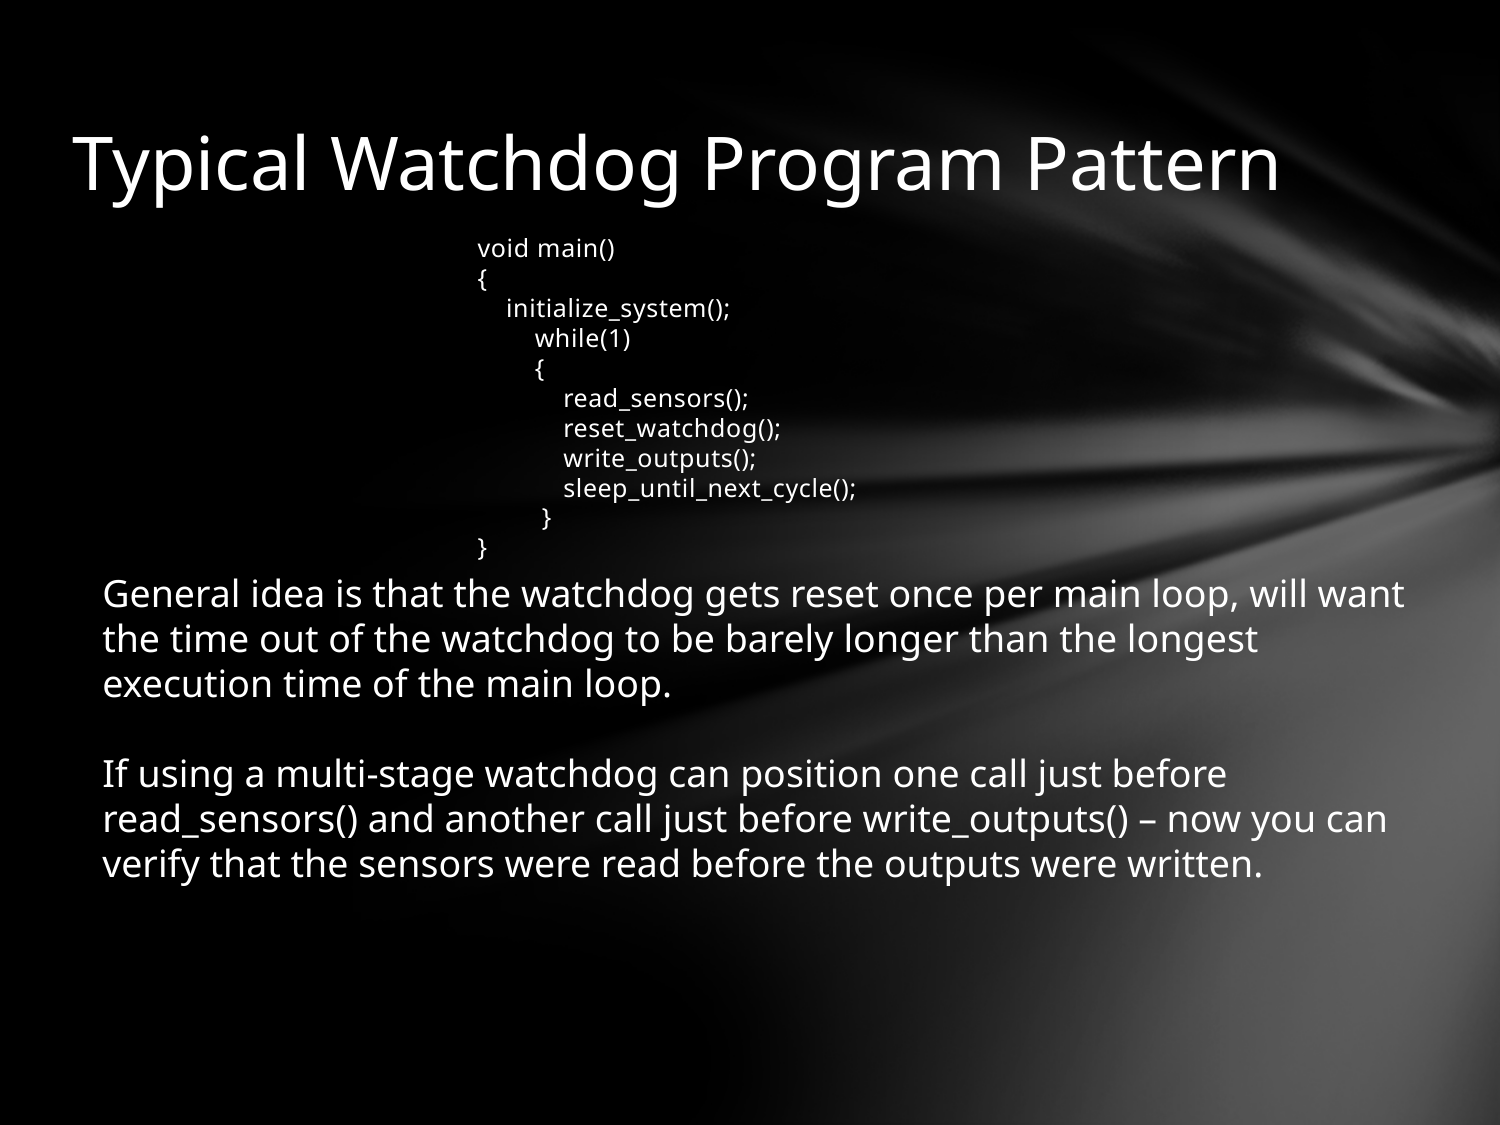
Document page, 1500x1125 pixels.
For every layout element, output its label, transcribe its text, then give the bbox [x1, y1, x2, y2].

text_box General idea is that the watchdog gets reset once per main loop, will want the time out of the watchdog to be barely longer than the longest execution time of the main loop. If using a multi-stage watchdog can position one call just before read_sensors() and another call just before write_outputs() – now you can verify that the sensors were read before the outputs were written. [87, 562, 1438, 938]
list void main() { initialize_system(); while(1) { read_sensors(); reset_watchdog(); write_outputs(); sleep_until_next_cycle(); } } [462, 224, 968, 562]
title Typical Watchdog Program Pattern [57, 37, 1318, 213]
